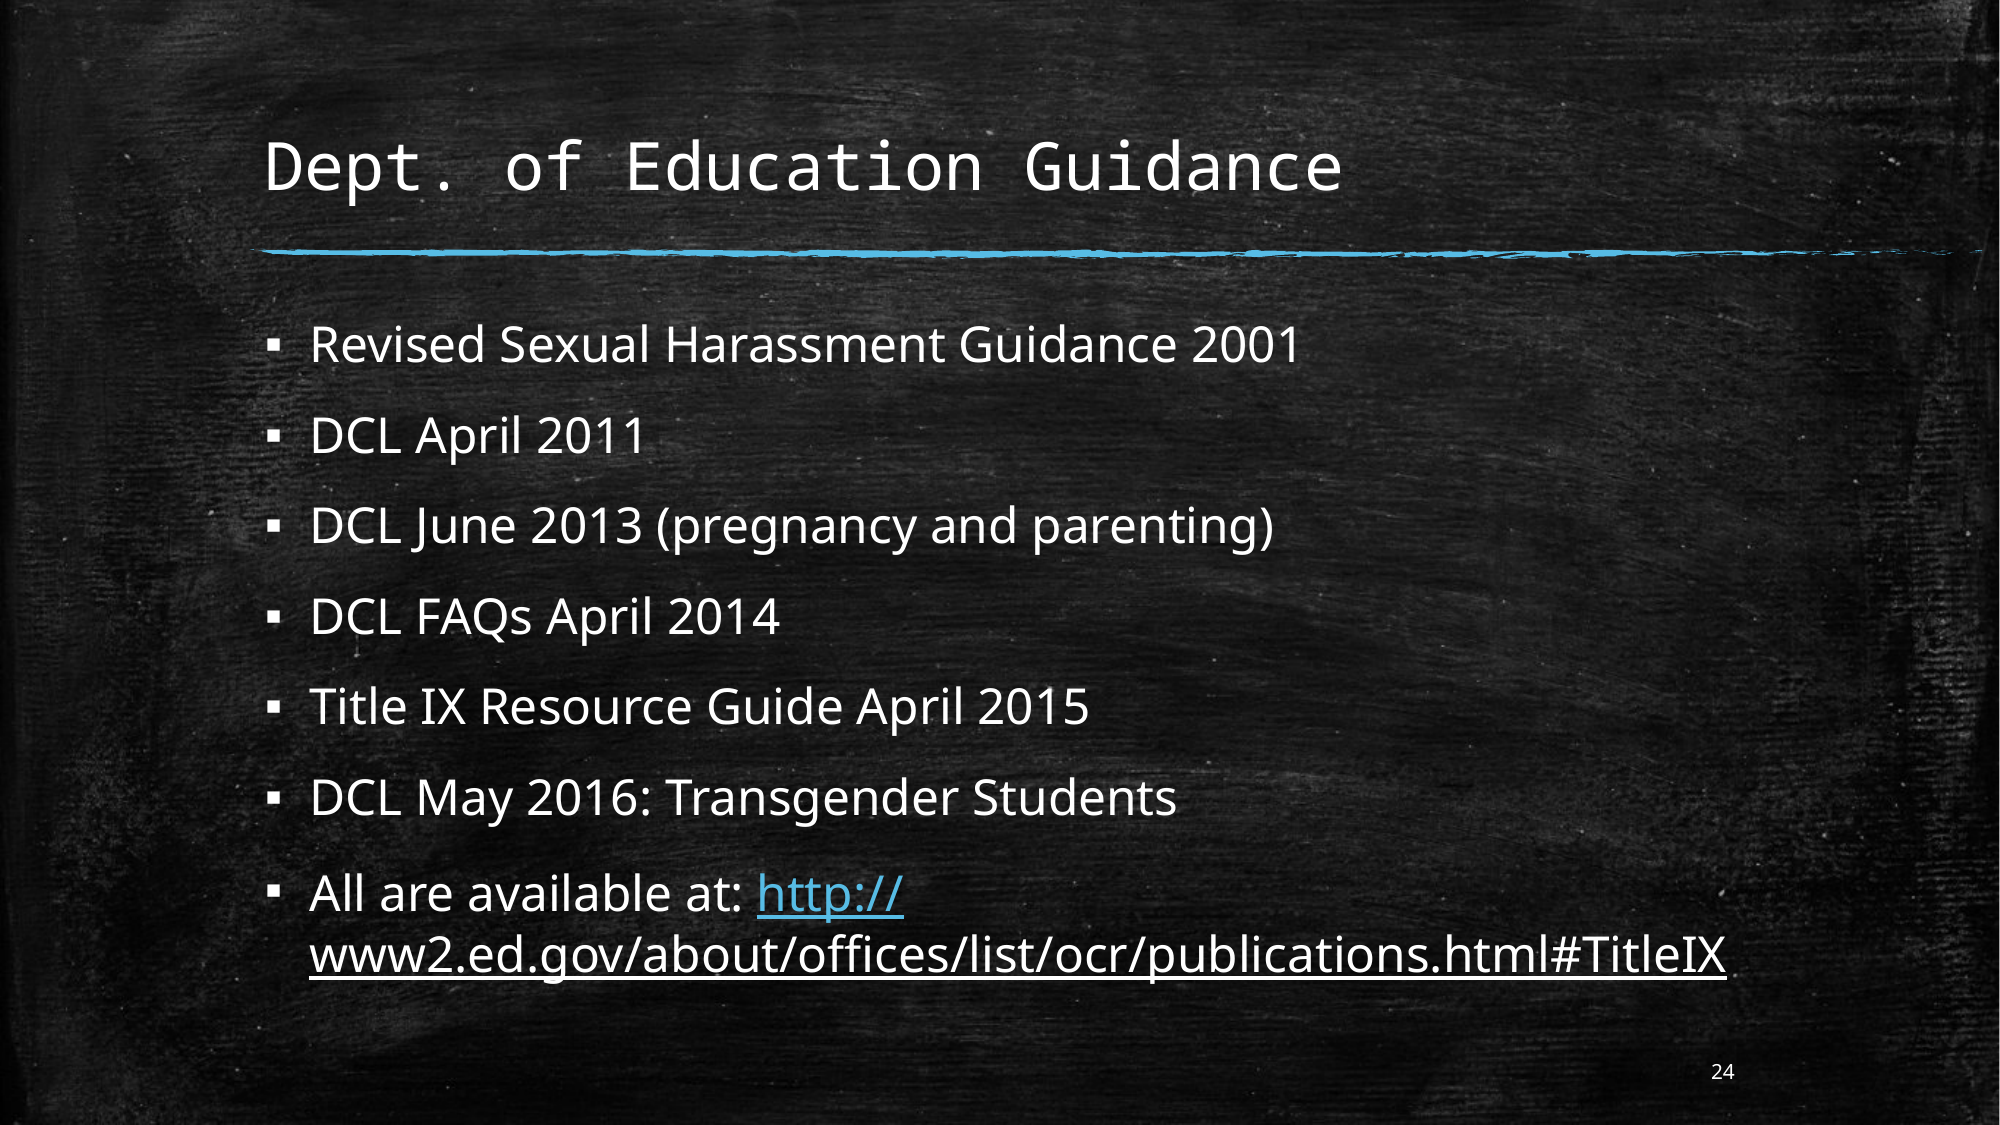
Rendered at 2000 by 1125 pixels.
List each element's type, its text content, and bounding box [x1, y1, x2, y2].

slide_number 24 [1562, 1050, 1750, 1096]
list Revised Sexual Harassment Guidance 2001 DCL April 2011 DCL June 2013 (pregnancy and parenting) DCL FAQs April 2014 Title IX Resource Guide April 2015 DCL May 2016: Transgender Students All are available at: http://www2.ed.gov/about/offices/list/ocr/publications.html#TitleIX [249, 312, 1750, 1013]
title Dept. of Education Guidance [249, 45, 1750, 213]
